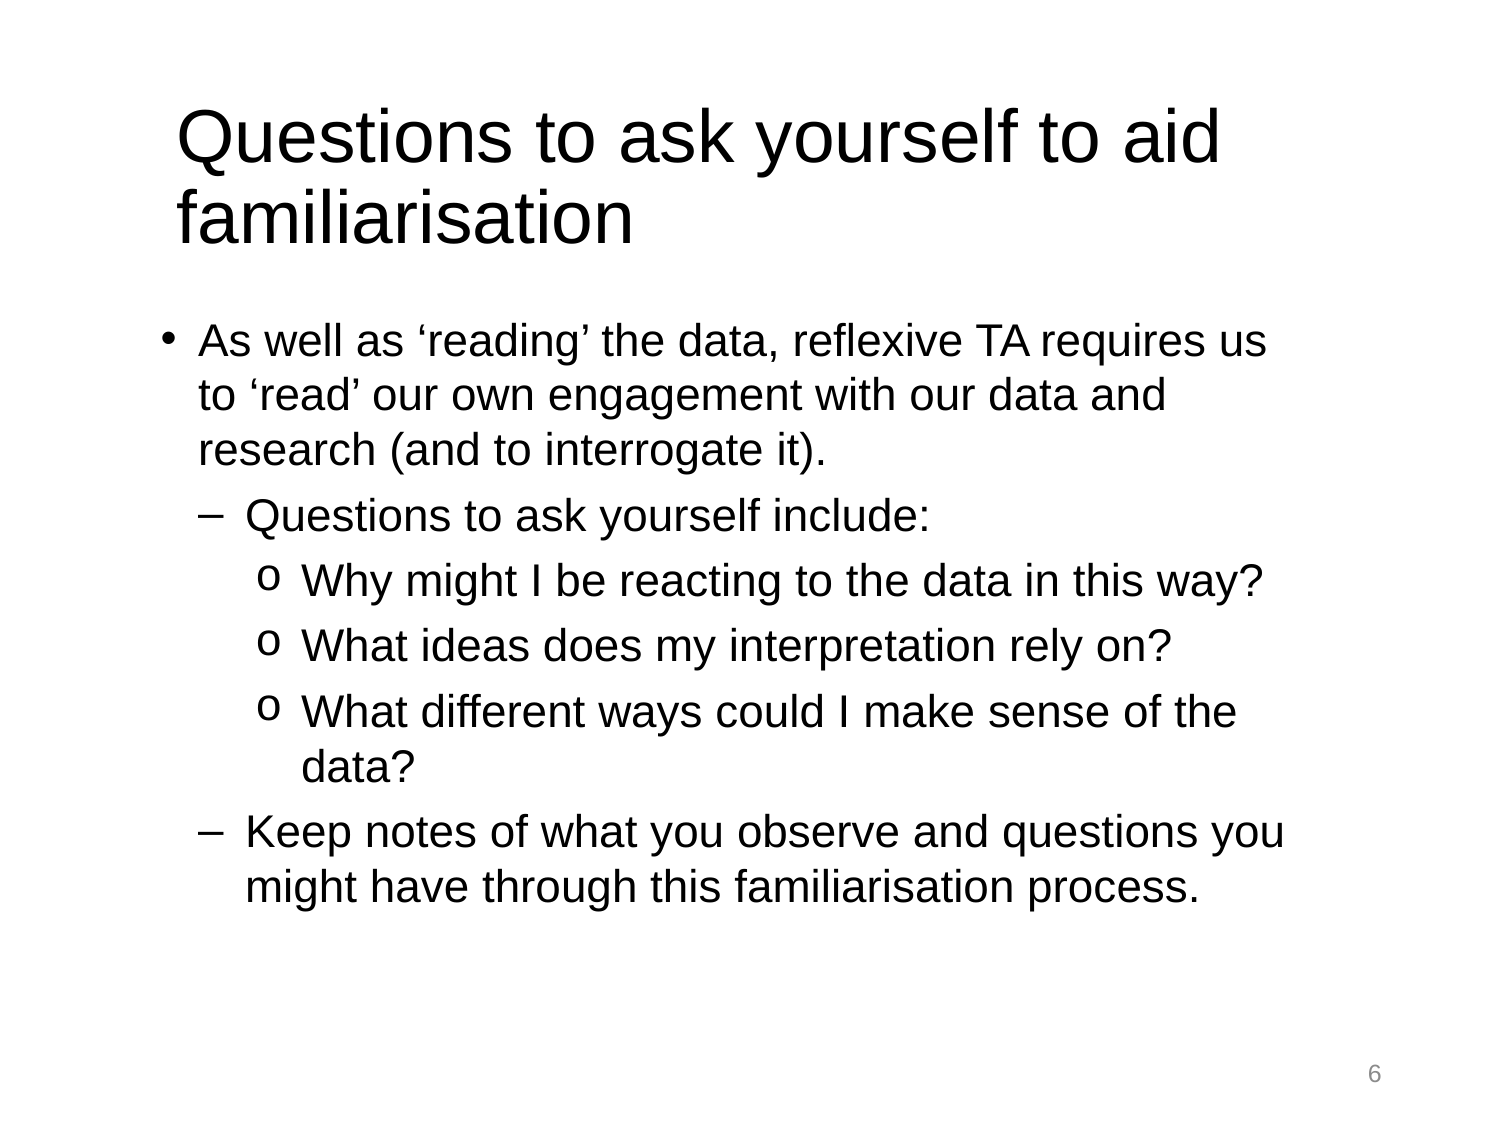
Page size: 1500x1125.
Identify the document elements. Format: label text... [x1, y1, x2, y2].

title Questions to ask yourself to aid familiarisation [161, 70, 1342, 288]
list As well as ‘reading’ the data, reflexive TA requires us to ‘read’ our own engagement with our data and research (and to interrogate it). Questions to ask yourself include: Why might I be reacting to the data in this way? What ideas does my interpretation rely on? What different ways could I make sense of the data? Keep notes of what you observe and questions you might have through this familiarisation process. [145, 302, 1326, 1014]
slide_number 6 [1059, 1042, 1397, 1103]
